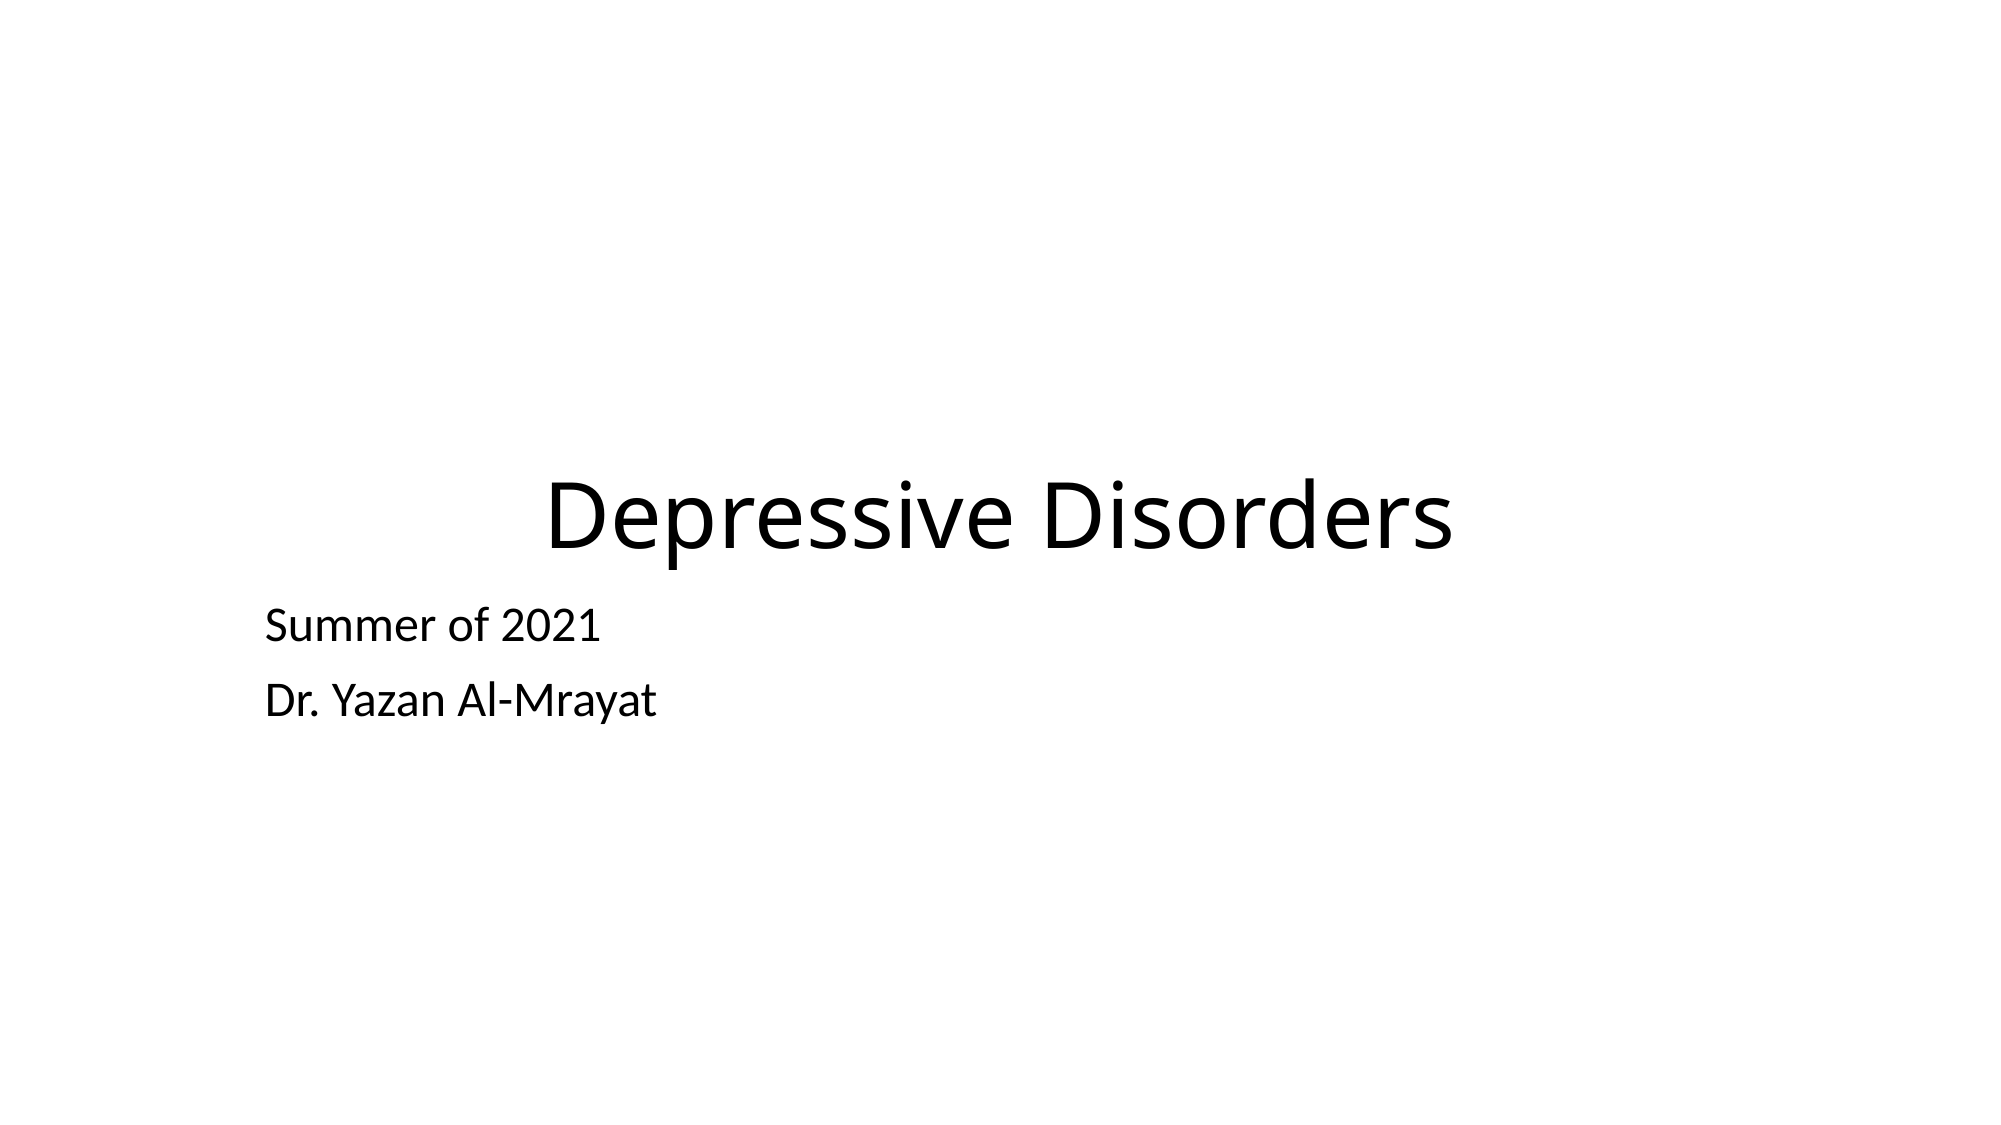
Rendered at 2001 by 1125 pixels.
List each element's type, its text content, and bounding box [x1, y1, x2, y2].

title Depressive Disorders [249, 184, 1750, 576]
subtitle Summer of 2021 Dr. Yazan Al-Mrayat [249, 590, 1750, 863]
